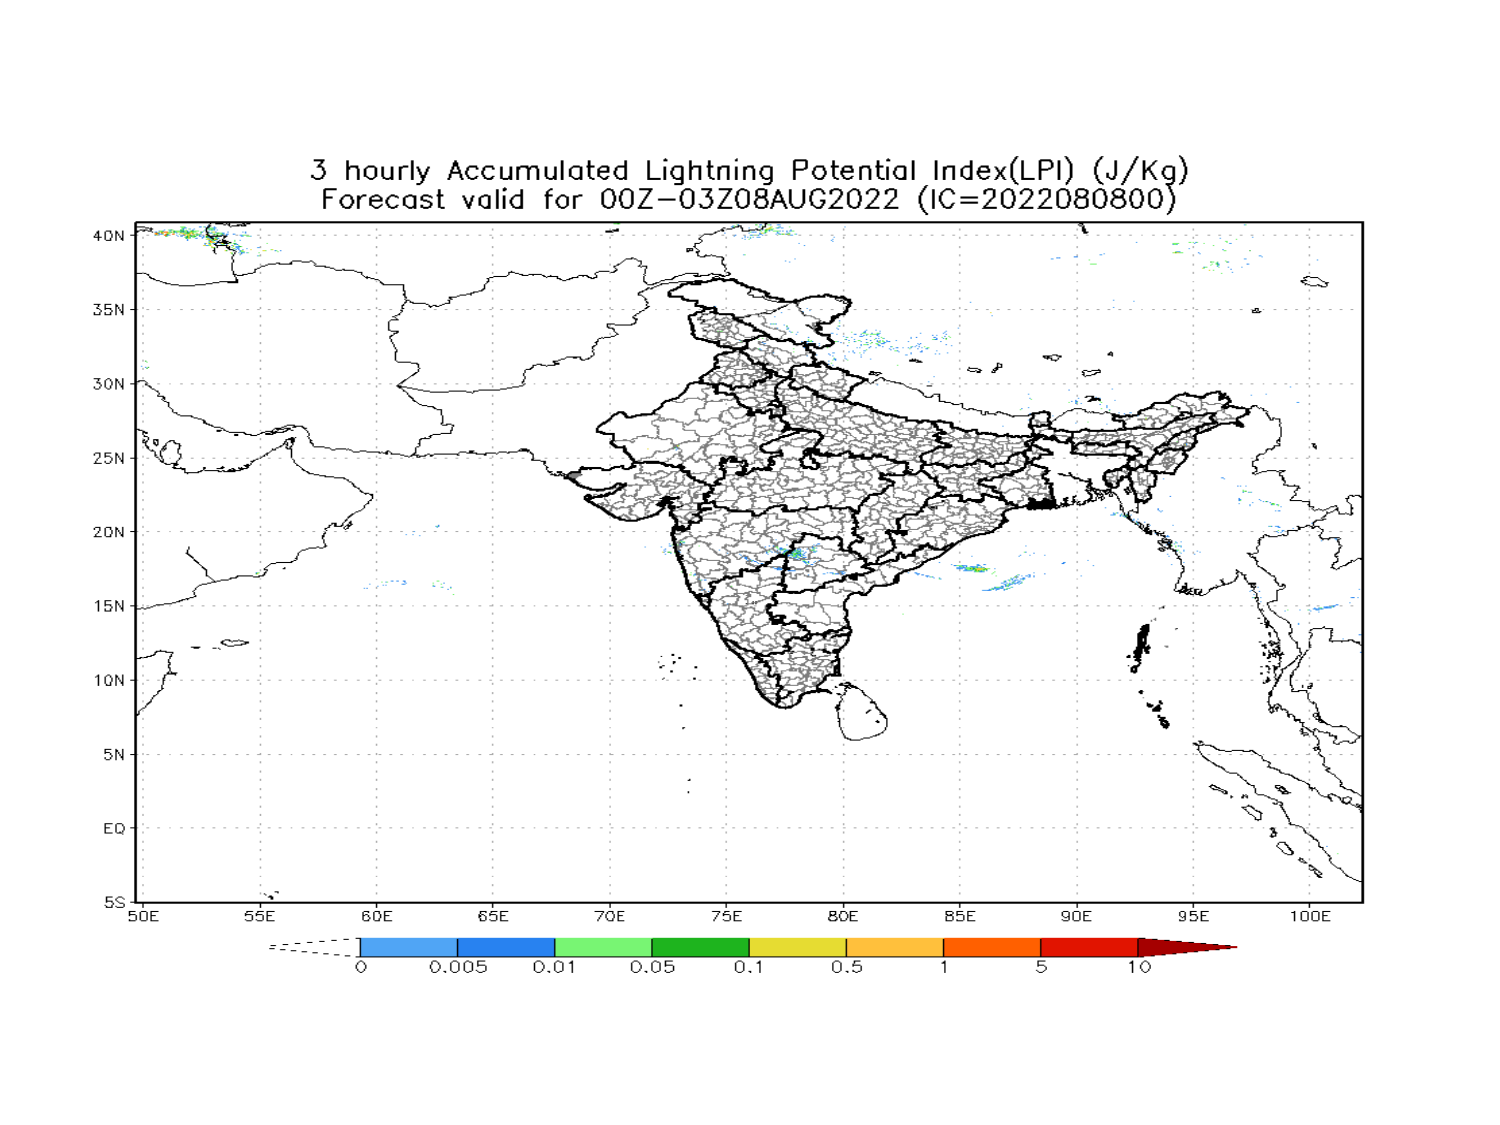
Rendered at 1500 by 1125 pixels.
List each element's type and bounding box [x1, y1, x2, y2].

picture [74, 149, 1426, 976]
